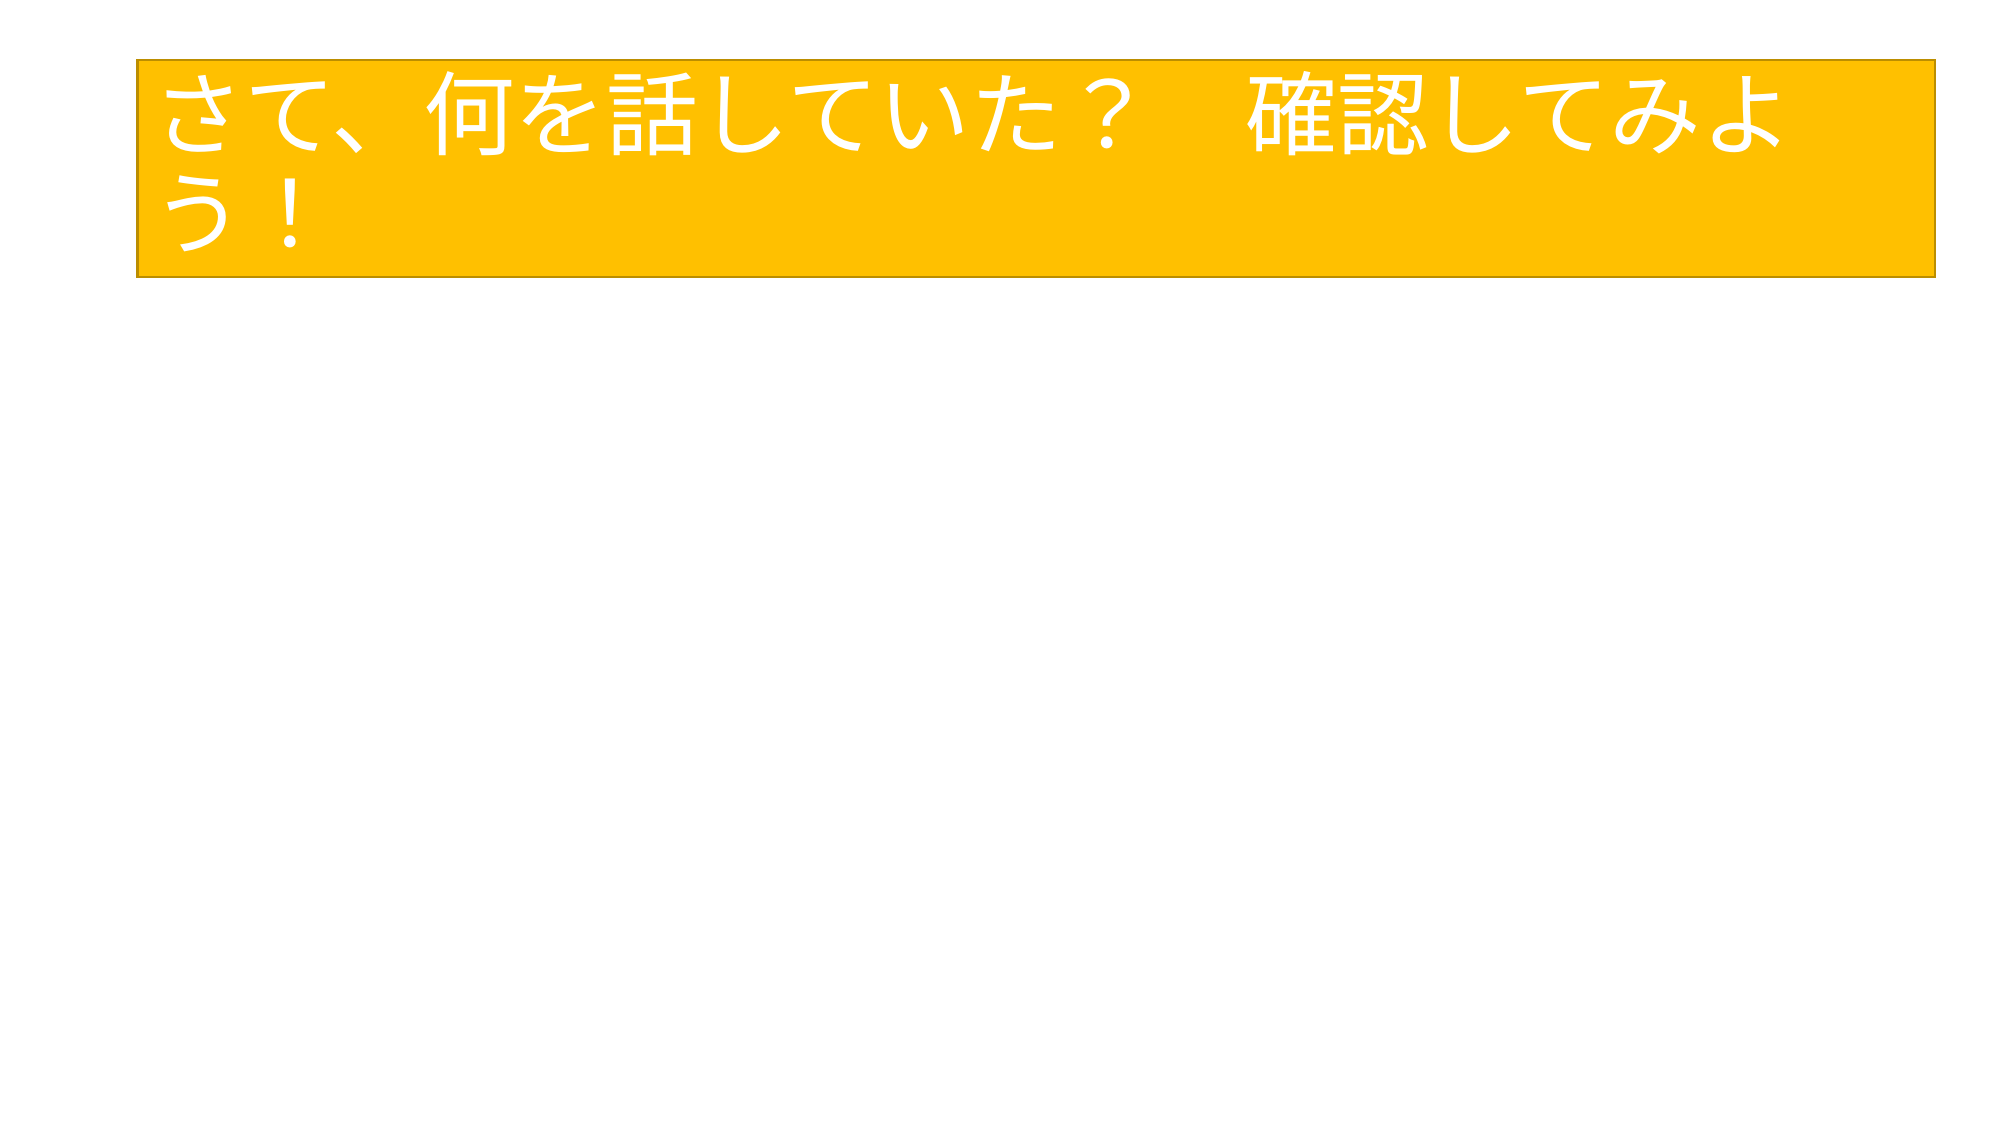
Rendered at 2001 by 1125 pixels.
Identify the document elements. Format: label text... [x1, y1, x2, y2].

title さて、何を話していた？ 確認してみよう！ [136, 59, 1936, 278]
